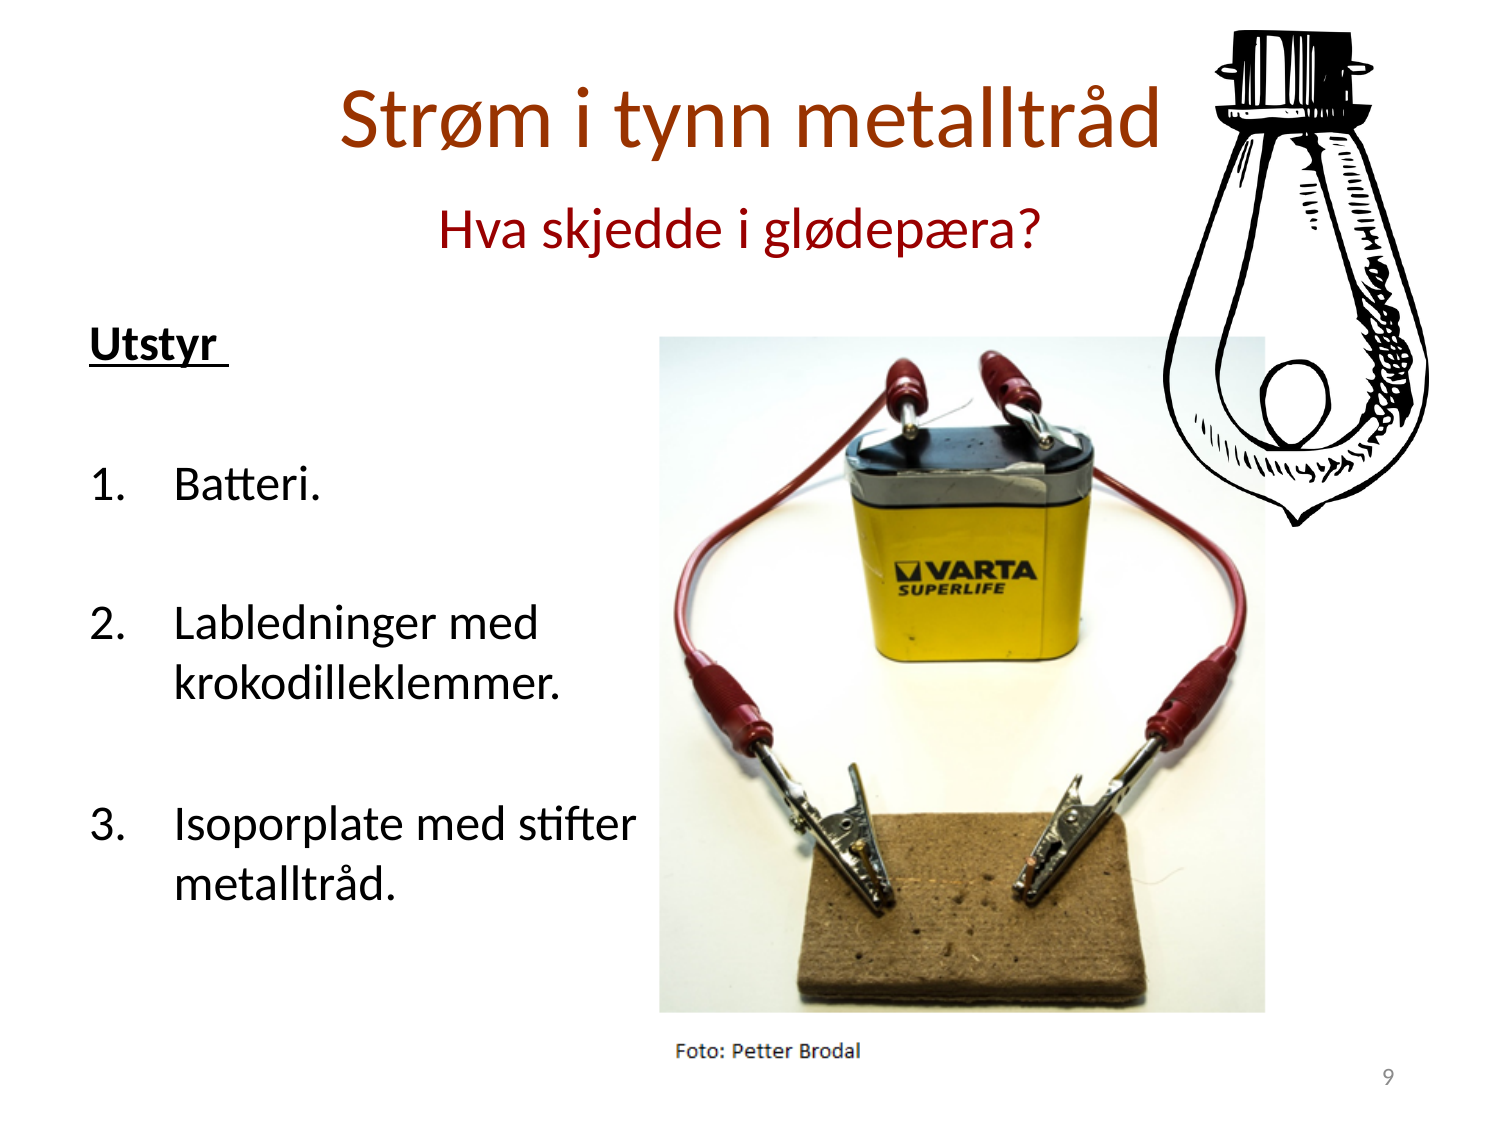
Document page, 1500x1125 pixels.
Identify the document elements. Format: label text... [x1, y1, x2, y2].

picture [643, 30, 1429, 1074]
list Utstyr Batteri. Labledninger med krokodilleklemmer. Isoporplate med stifter og metalltråd. [74, 302, 724, 965]
title Strøm i tynn metalltråd [76, 43, 1158, 181]
text_box Hva skjedde i glødepæra? [424, 182, 1110, 268]
slide_number 9 [1059, 1045, 1410, 1106]
